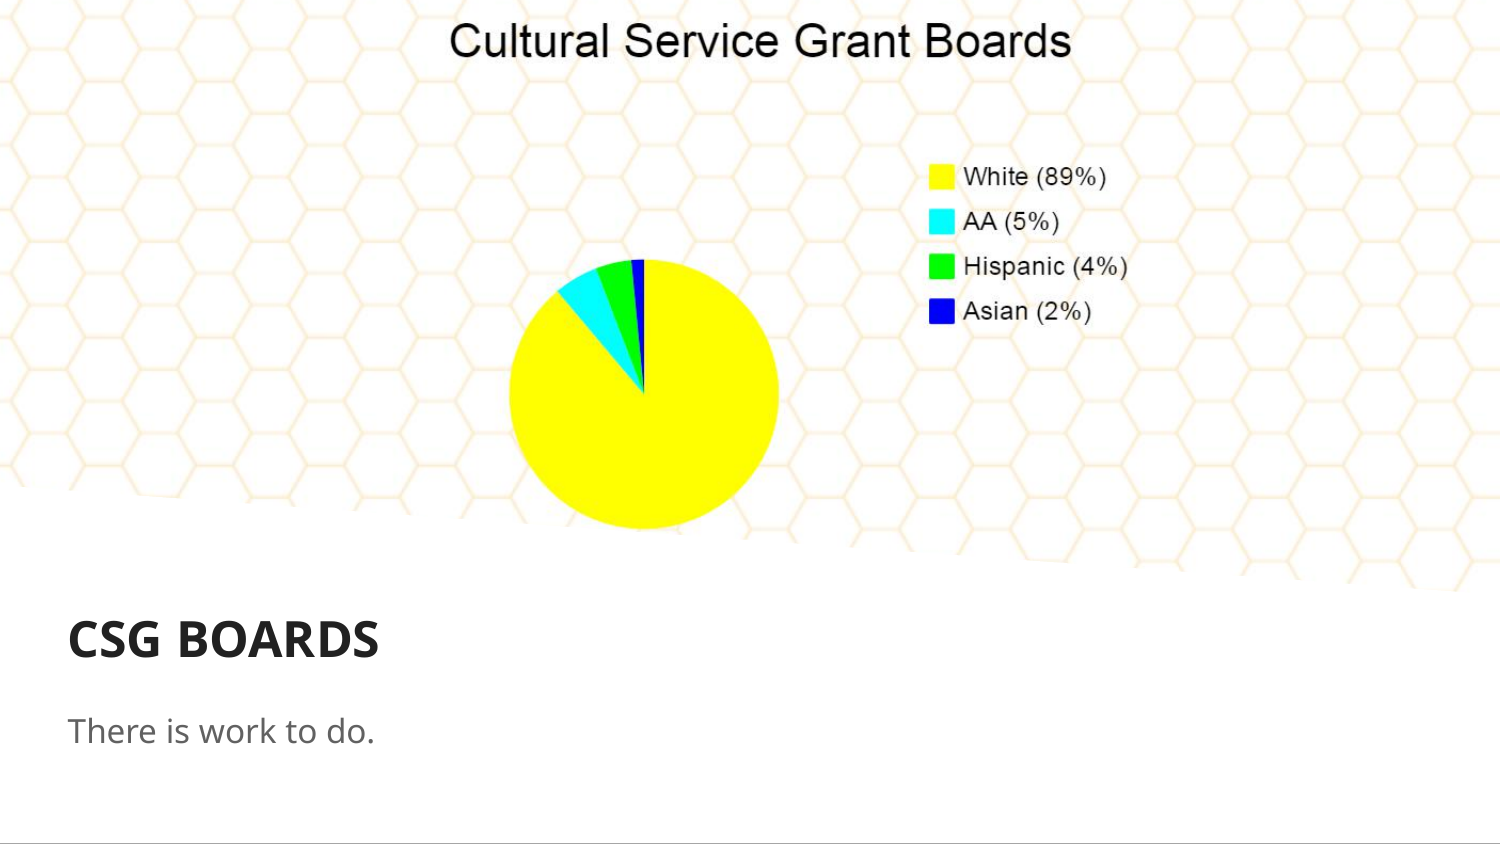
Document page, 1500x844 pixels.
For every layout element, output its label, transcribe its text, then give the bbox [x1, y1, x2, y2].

subtitle There is work to do. [52, 695, 1016, 755]
text_box [0, 694, 1500, 844]
picture [0, 0, 1500, 683]
